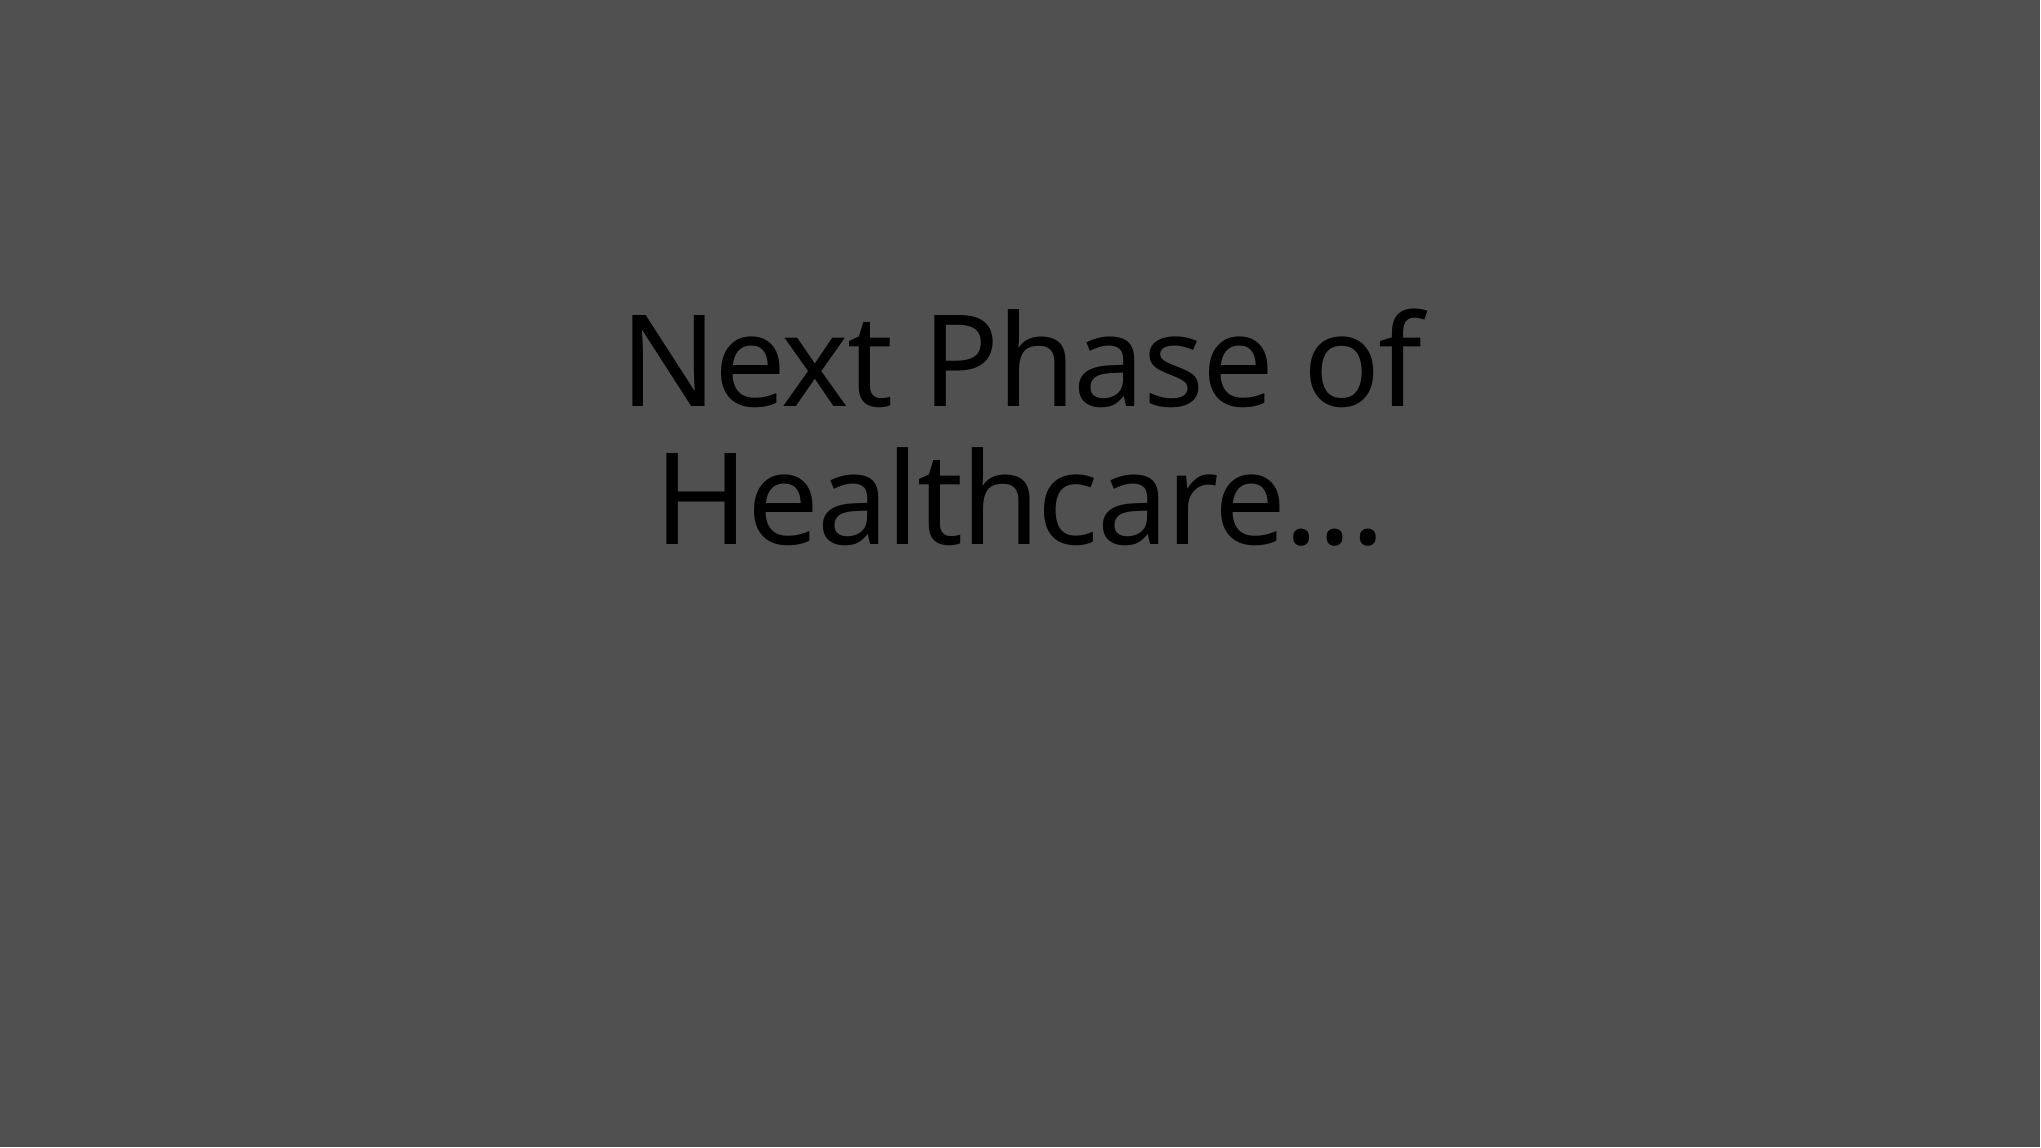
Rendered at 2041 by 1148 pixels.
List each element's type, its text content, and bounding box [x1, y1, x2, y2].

title Next Phase of Healthcare… [255, 187, 1786, 588]
